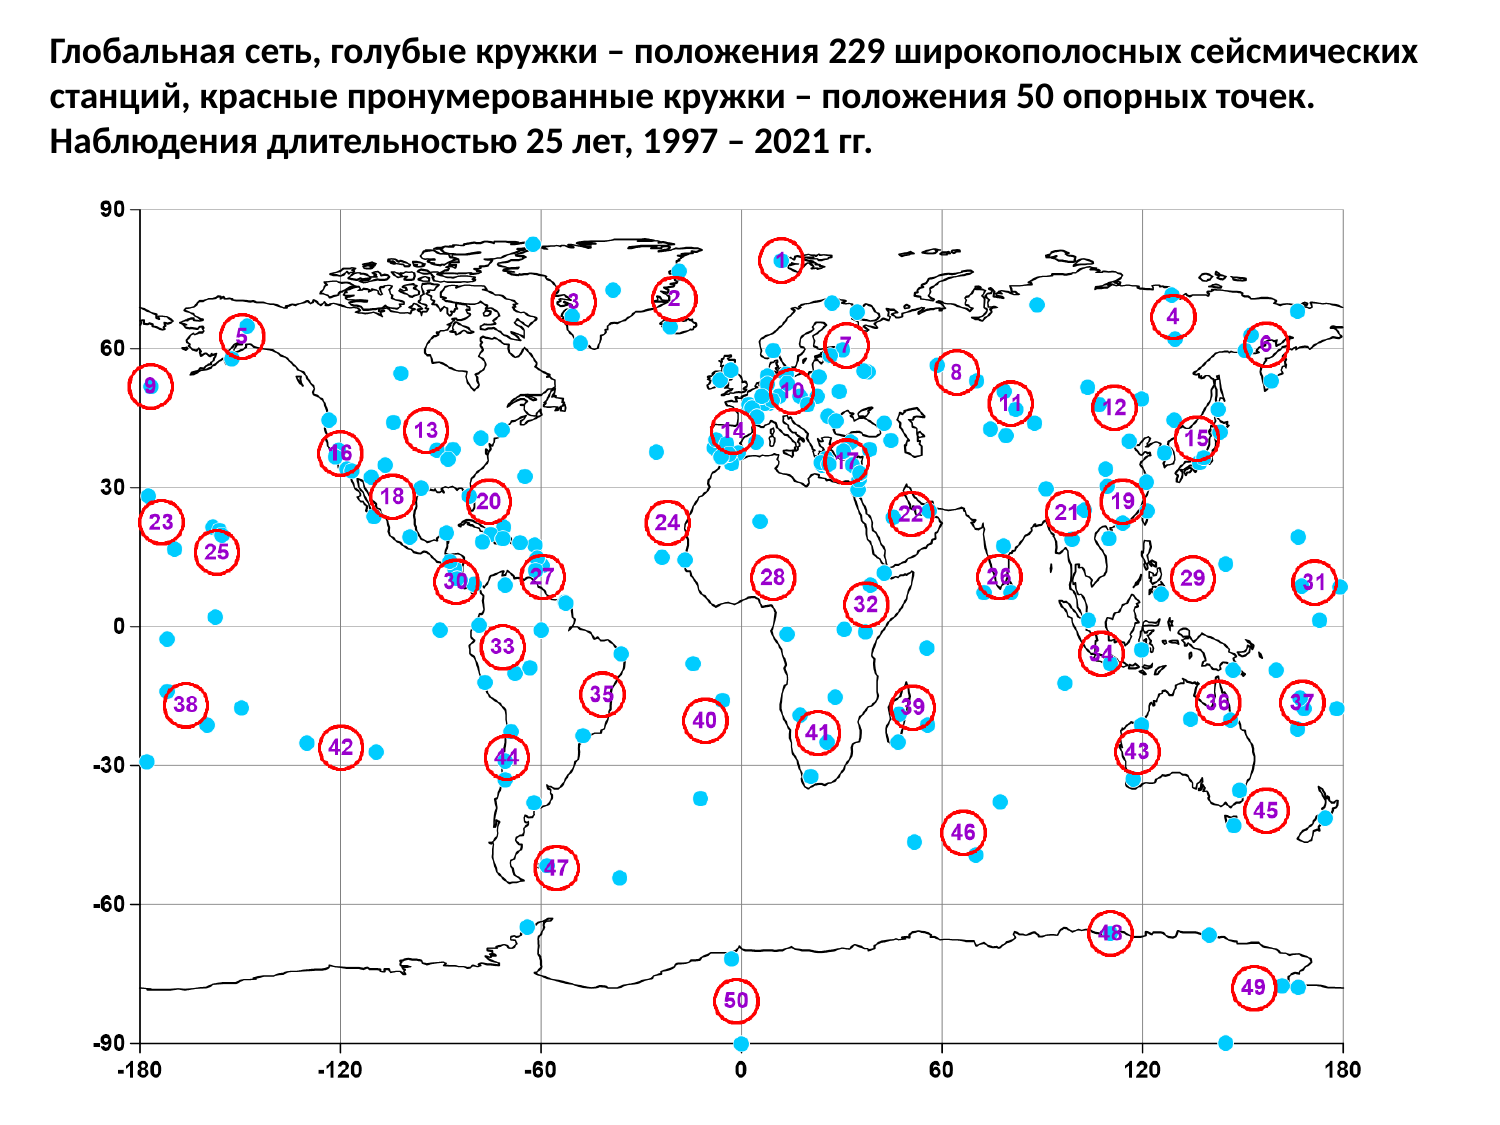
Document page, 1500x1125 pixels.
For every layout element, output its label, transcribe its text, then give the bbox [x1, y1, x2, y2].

text_box Глобальная сеть, голубые кружки – положения 229 широкополосных сейсмических станций, красные пронумерованные кружки – положения 50 опорных точек. Наблюдения длительностью 25 лет, 1997 – 2021 гг. [34, 19, 1500, 169]
picture [91, 195, 1362, 1083]
